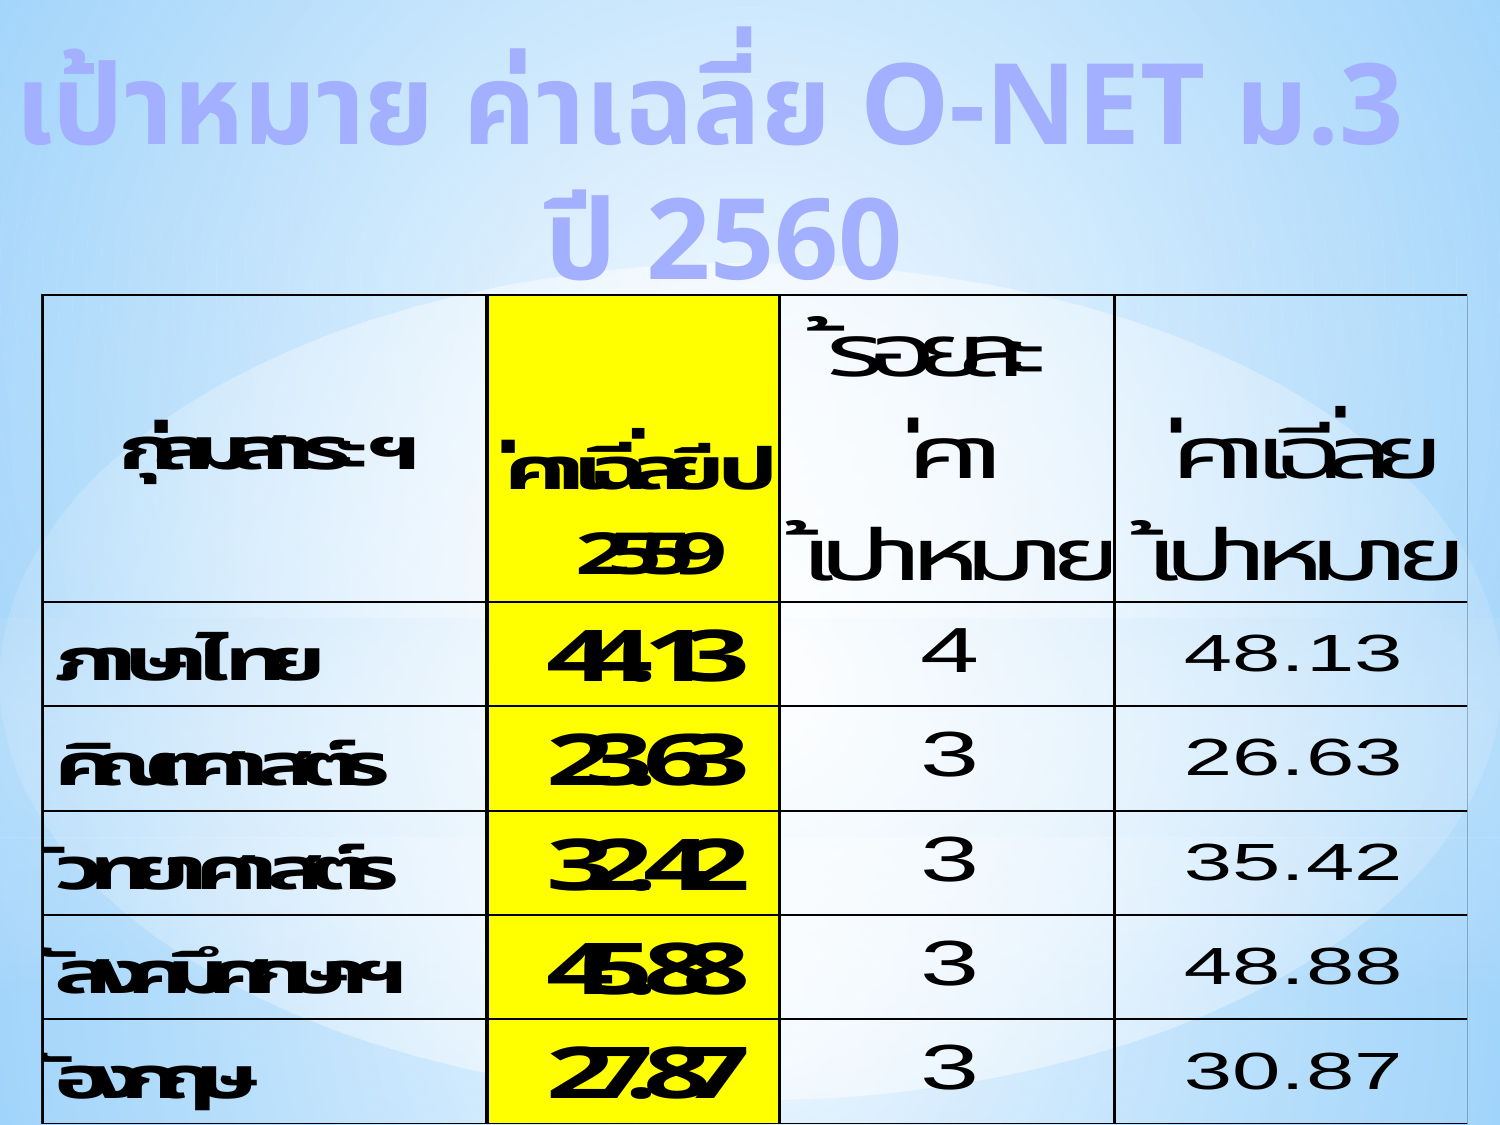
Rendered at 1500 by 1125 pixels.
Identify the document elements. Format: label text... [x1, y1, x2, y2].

text_box เป้าหมาย ค่าเฉลี่ย O-NET ม.3 ปี 2560 [0, 24, 1420, 310]
picture [41, 293, 1471, 1125]
